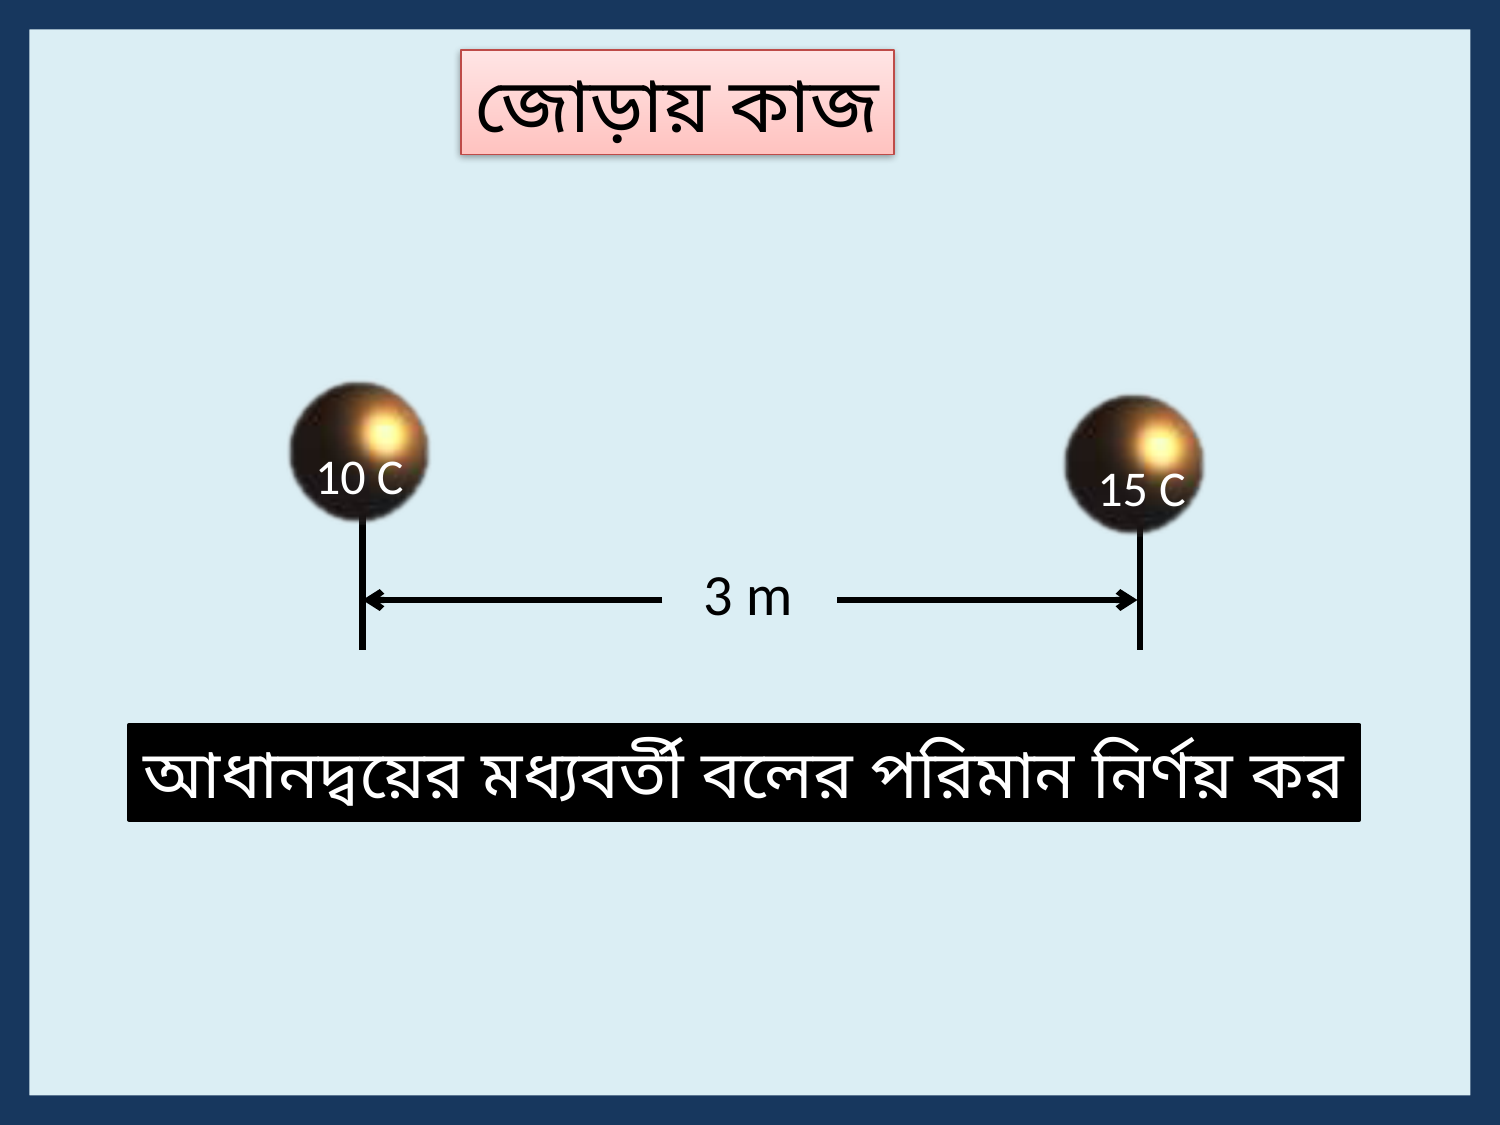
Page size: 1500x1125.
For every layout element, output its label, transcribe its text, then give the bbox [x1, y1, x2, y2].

text_box আধানদ্বয়ের মধ্যবর্তী বলের পরিমান নির্ণয় কর [127, 723, 1361, 822]
text_box [0, 0, 1500, 1125]
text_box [282, 374, 1213, 651]
text_box জোড়ায় কাজ [460, 49, 895, 155]
